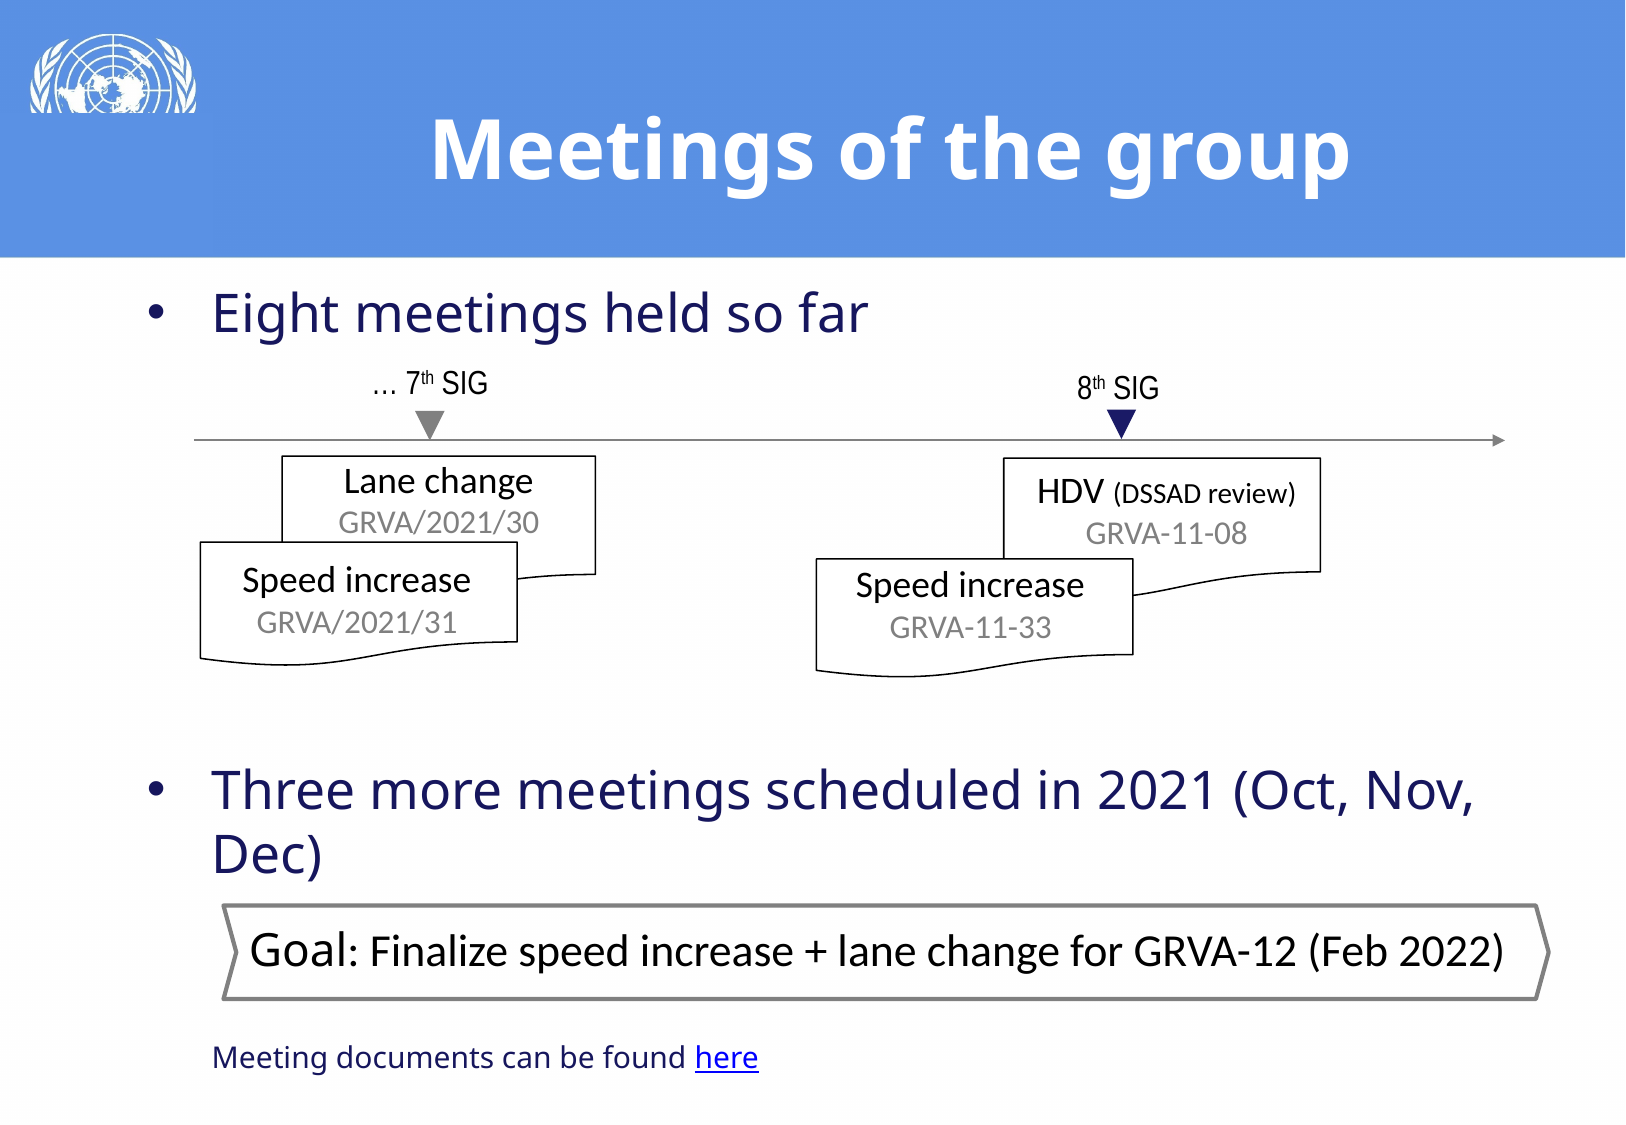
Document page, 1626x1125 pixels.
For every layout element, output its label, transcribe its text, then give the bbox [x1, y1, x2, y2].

picture [0, 0, 1626, 1125]
text_box [221, 903, 1543, 1002]
title Meetings of the group [420, 51, 1530, 241]
list Eight meetings held so far Three more meetings scheduled in 2021 (Oct, Nov, Dec) Meeting documents can be found here [138, 271, 1534, 1091]
text_box Goal: Finalize speed increase + lane change for GRVA-12 (Feb 2022) [241, 913, 1549, 984]
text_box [193, 353, 1506, 679]
